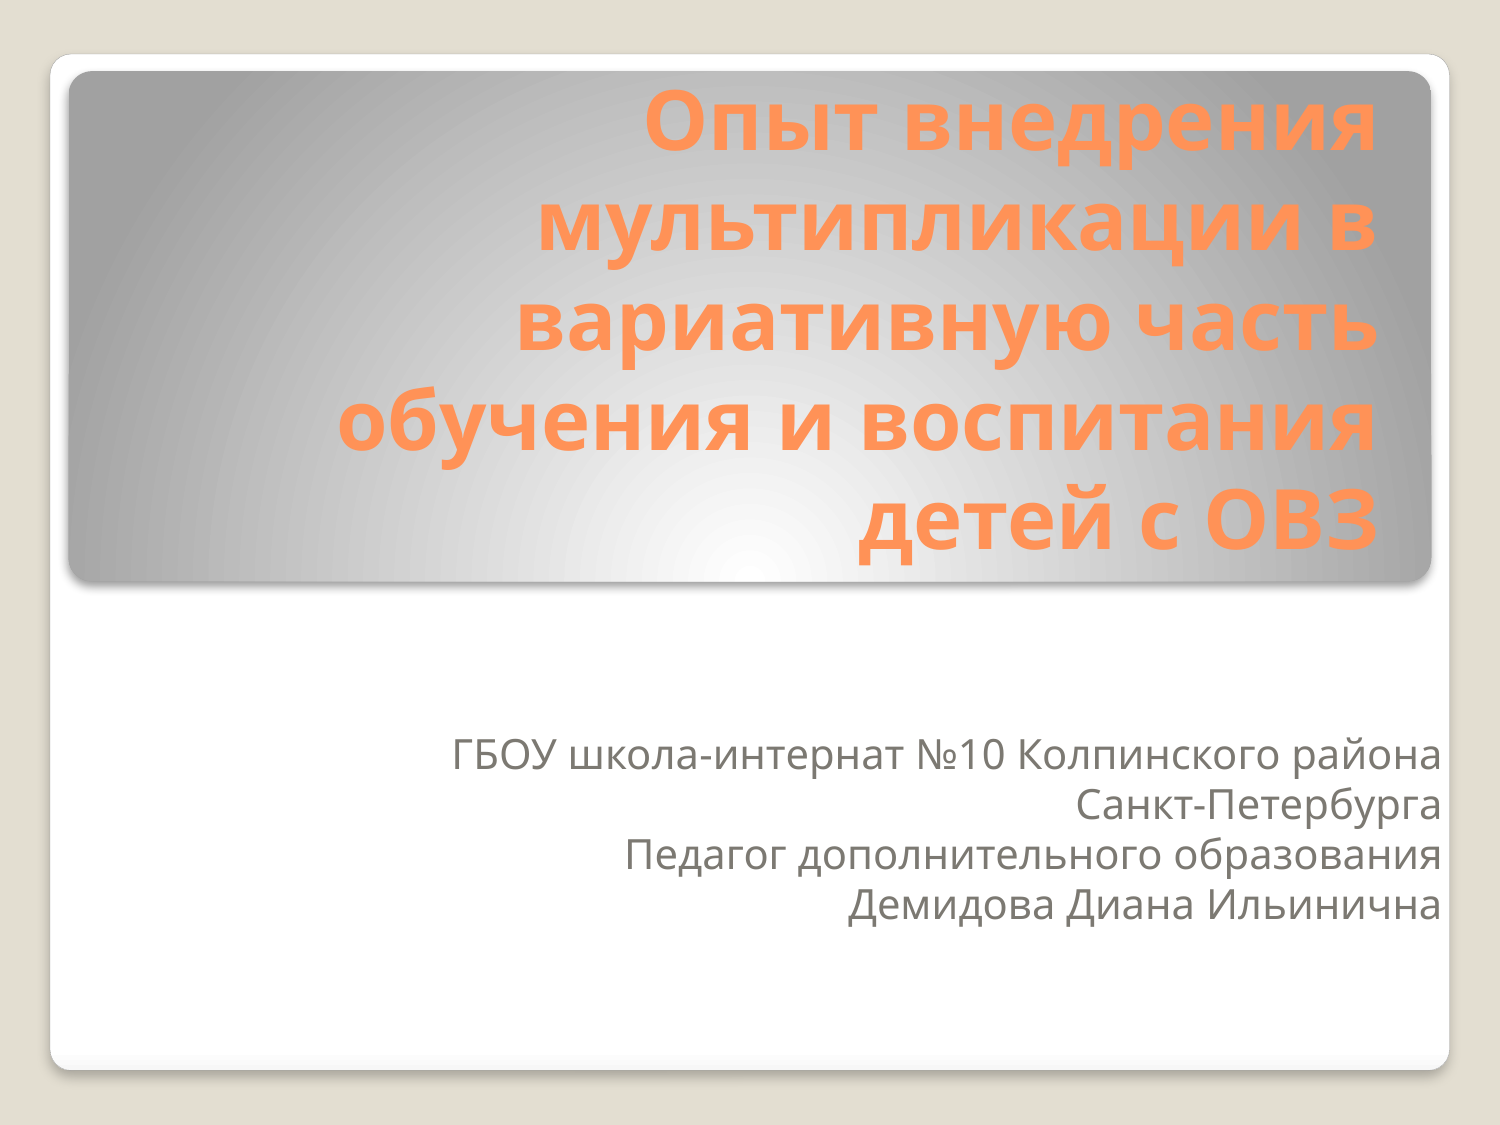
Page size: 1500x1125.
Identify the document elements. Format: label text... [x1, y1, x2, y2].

subtitle ГБОУ школа-интернат №10 Колпинского района Санкт-Петербурга Педагог дополнительного образования Демидова Диана Ильинична [407, 727, 1458, 1016]
title Опыт внедрения мультипликации в вариативную часть обучения и воспитания детей с ОВЗ [112, 373, 1388, 575]
